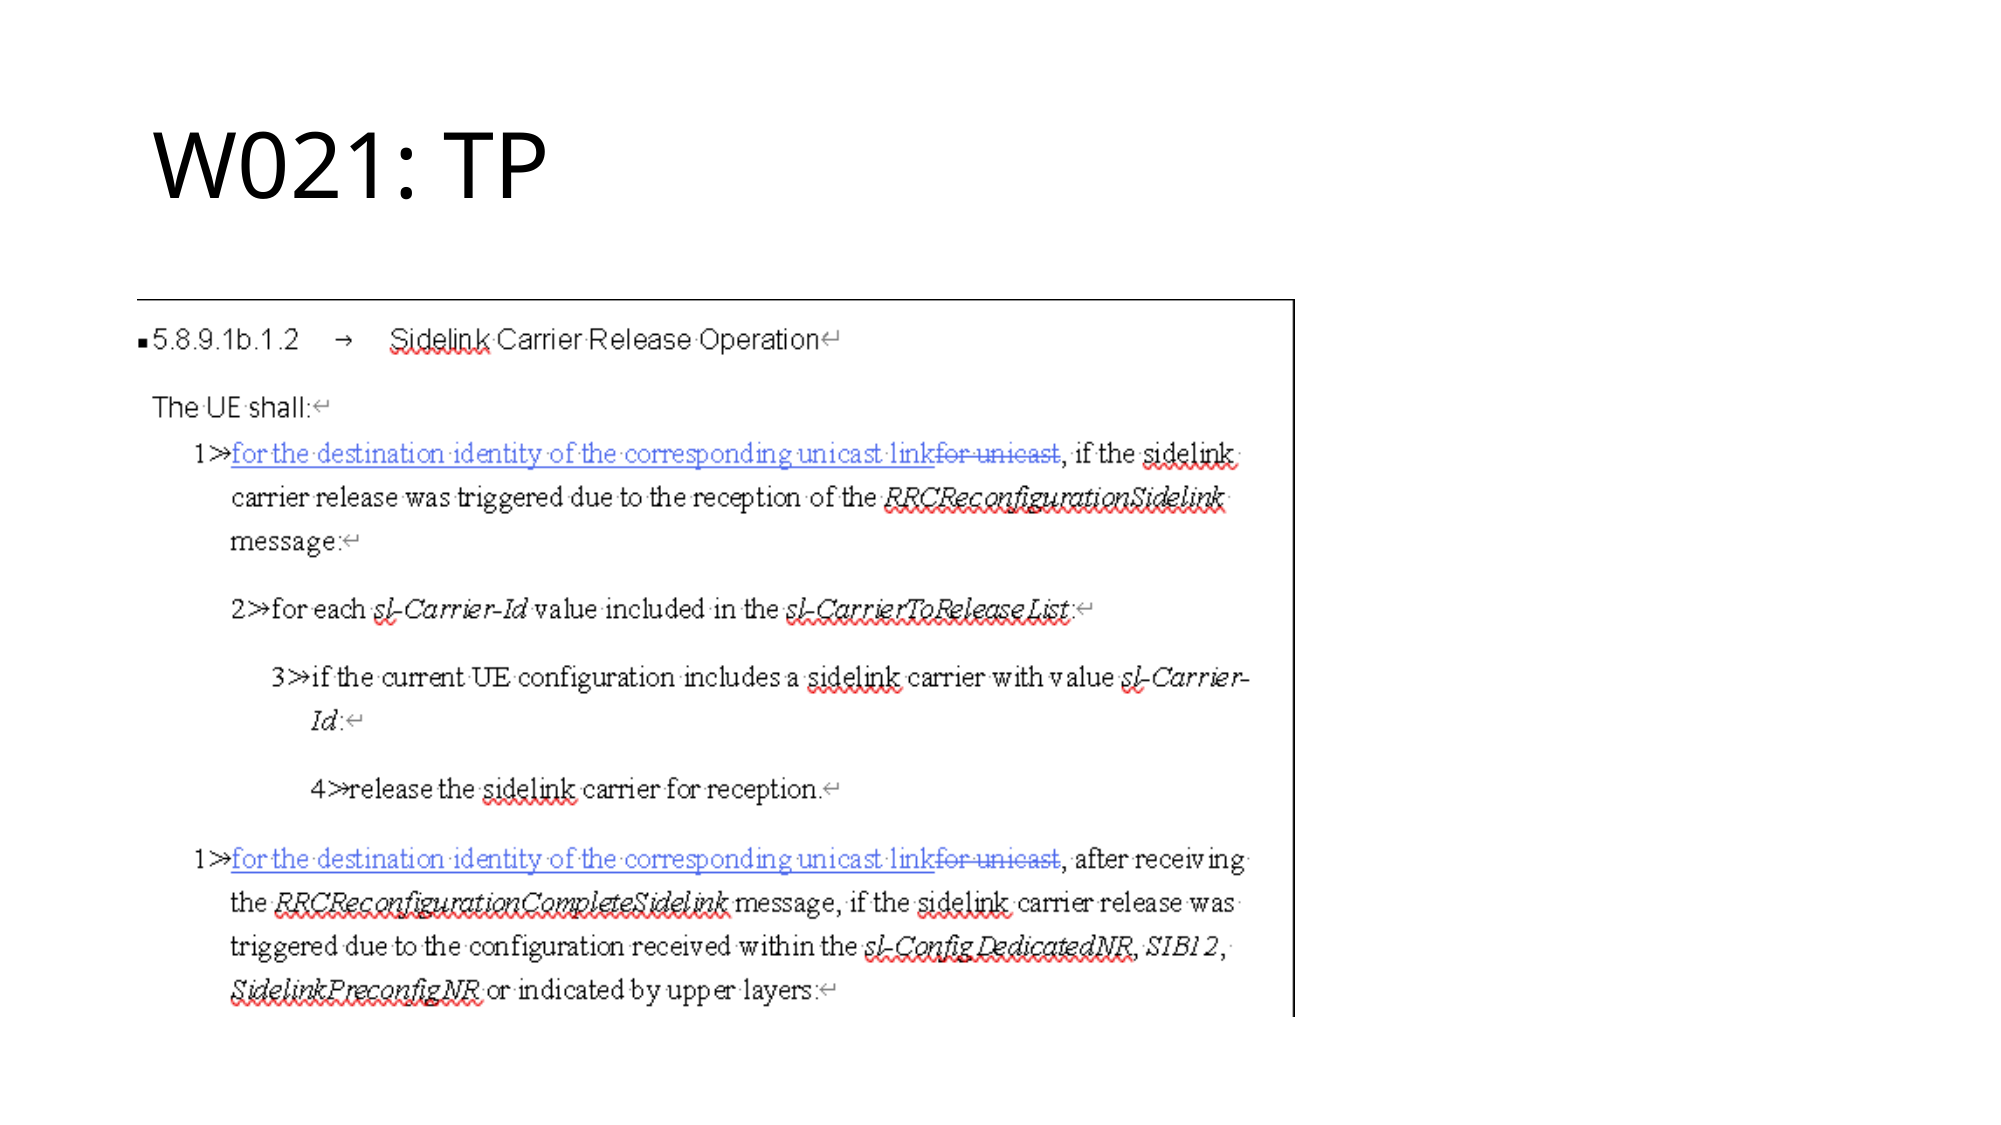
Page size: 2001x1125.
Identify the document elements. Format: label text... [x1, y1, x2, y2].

title W021: TP [137, 59, 1863, 278]
picture [136, 298, 1296, 1018]
